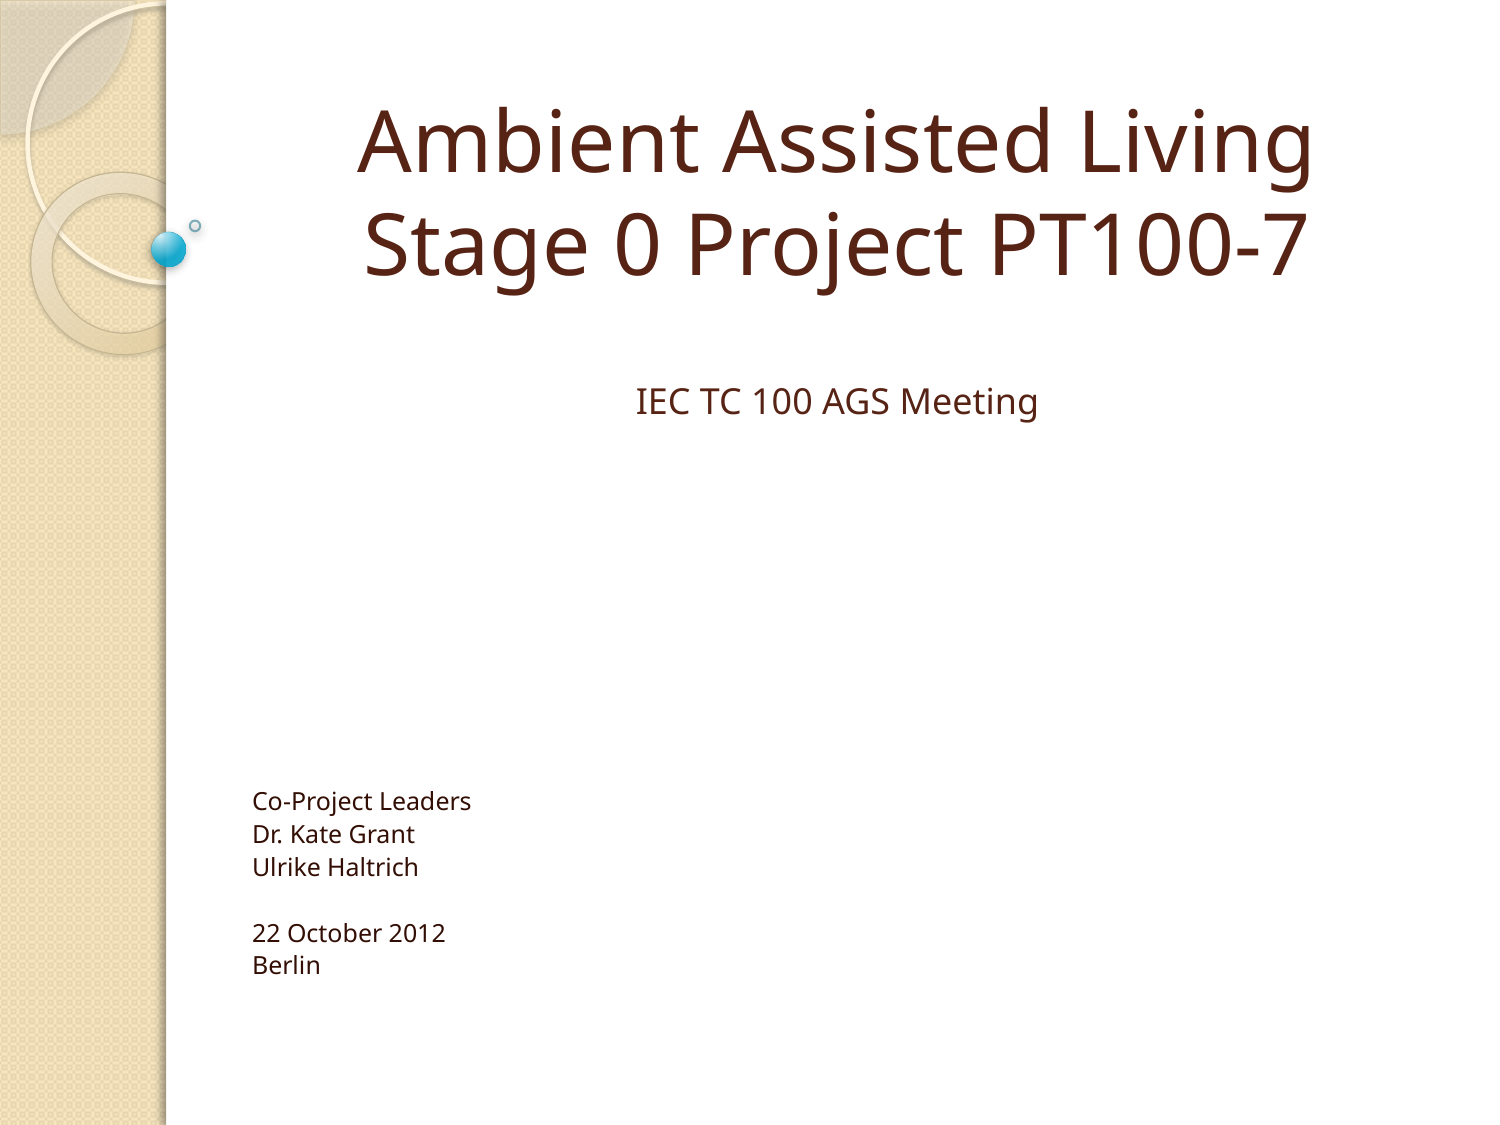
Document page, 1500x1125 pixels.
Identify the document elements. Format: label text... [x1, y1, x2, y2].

title Ambient Assisted Living Stage 0 Project PT100-7 IEC TC 100 AGS Meeting [230, 78, 1446, 430]
subtitle Co-Project Leaders Dr. Kate Grant Ulrike Haltrich 22 October 2012 Berlin [225, 774, 1441, 1063]
